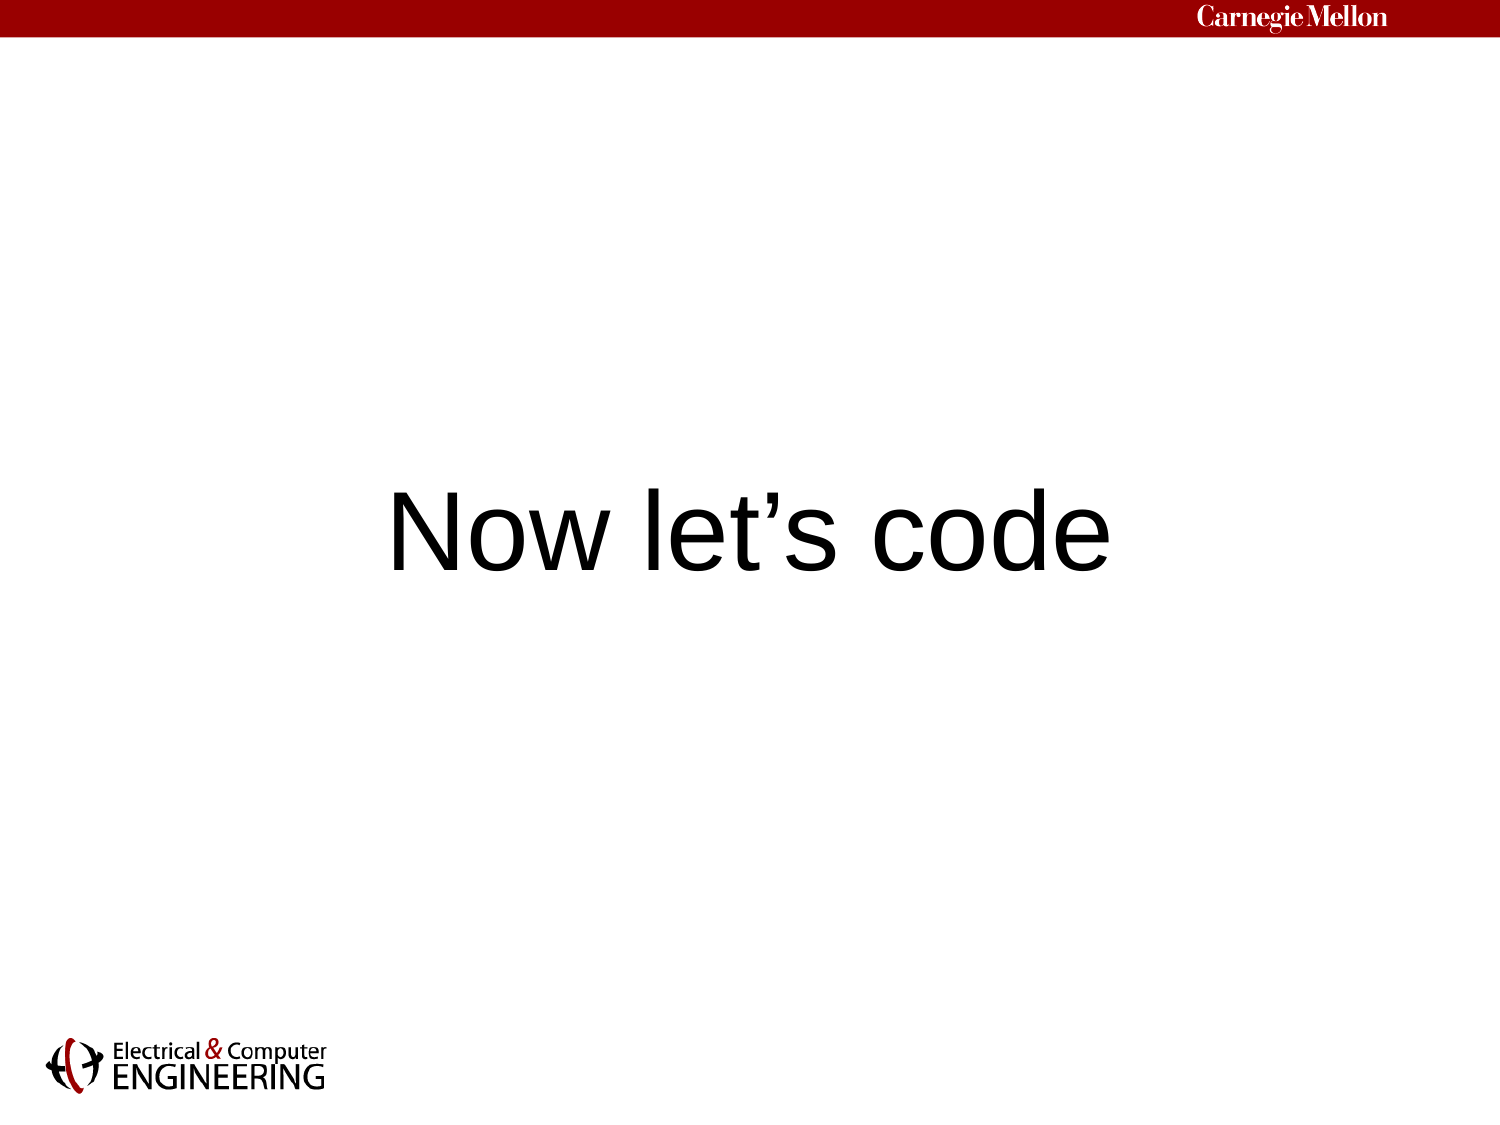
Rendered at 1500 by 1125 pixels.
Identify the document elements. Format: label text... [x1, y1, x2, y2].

picture [1197, 4, 1388, 34]
picture [37, 1030, 338, 1100]
list Now let’s code [112, 450, 1388, 600]
